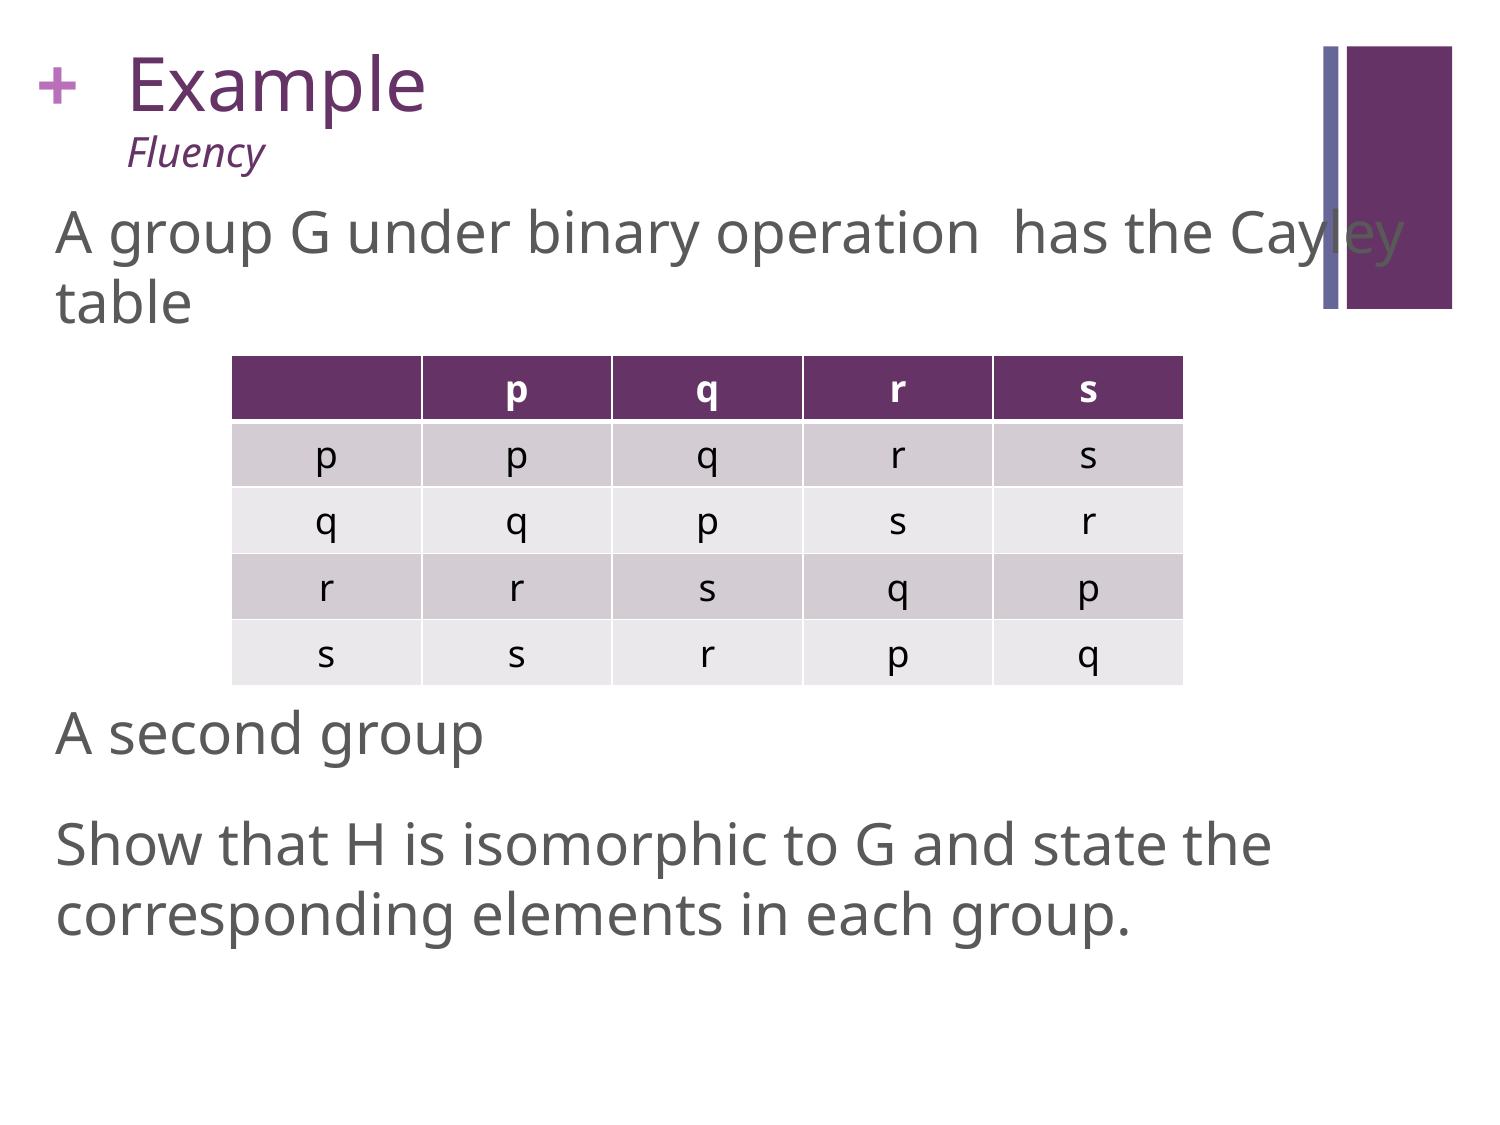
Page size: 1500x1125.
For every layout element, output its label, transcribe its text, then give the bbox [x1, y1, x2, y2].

title Example Fluency [111, 28, 1351, 212]
